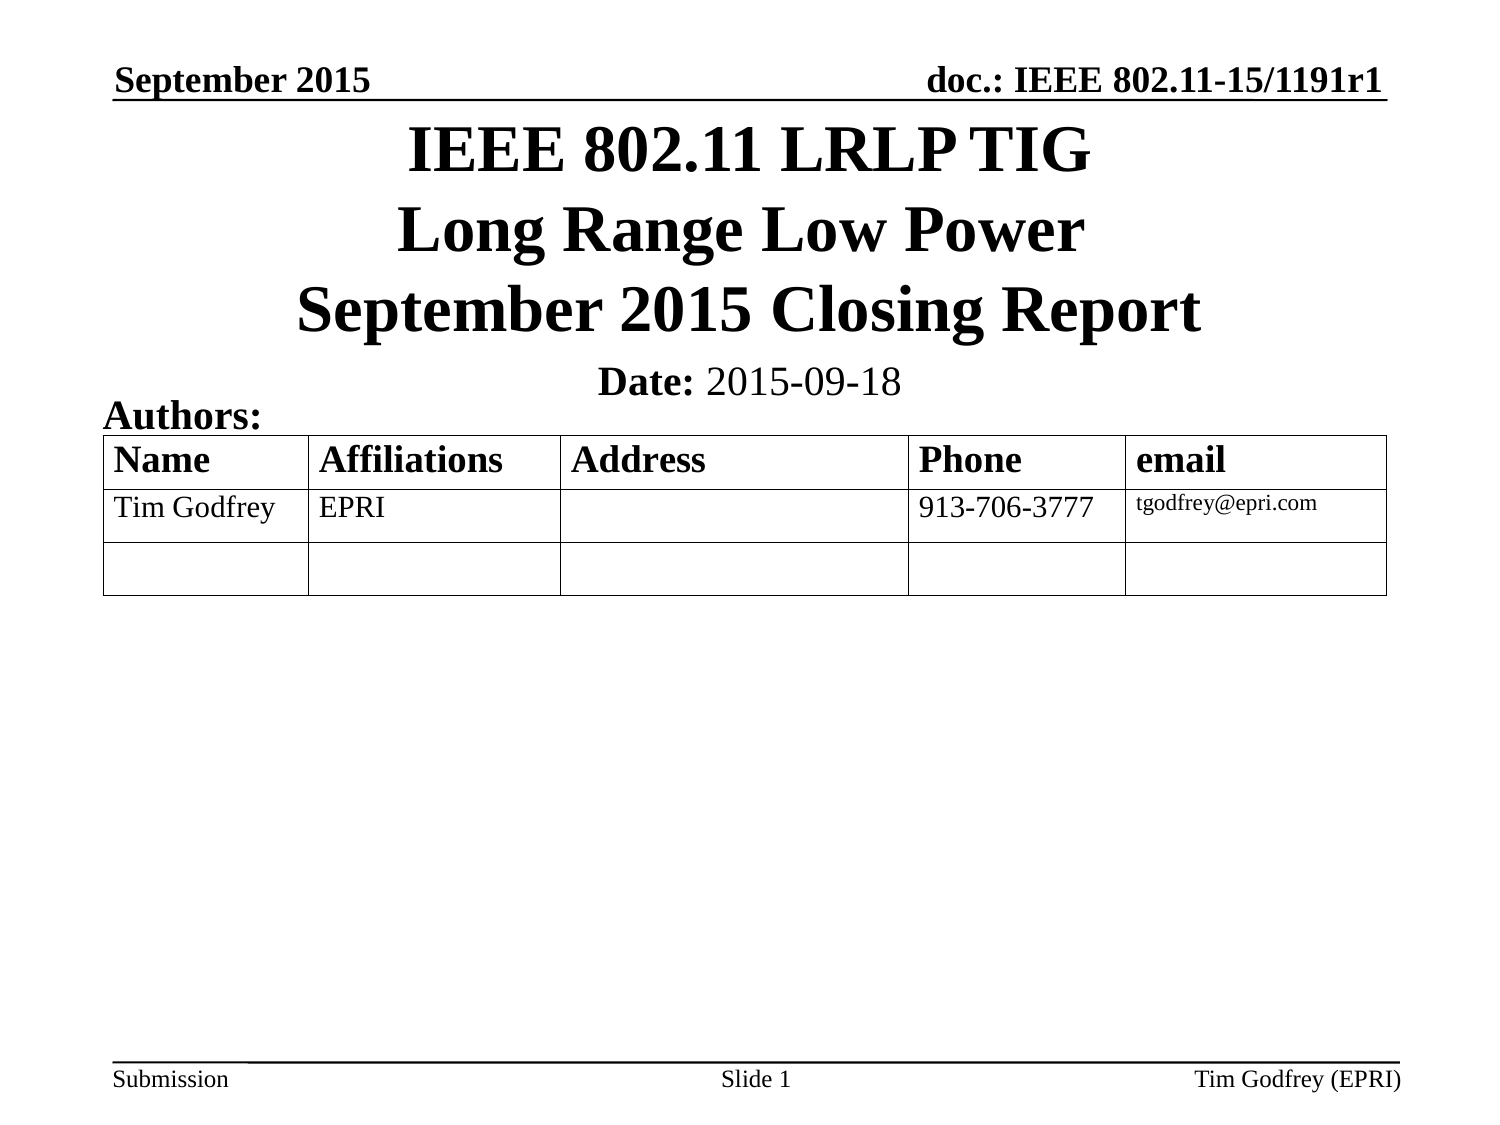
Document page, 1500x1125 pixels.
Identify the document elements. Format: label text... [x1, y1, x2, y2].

footer Tim Godfrey (EPRI) [1191, 1075, 1402, 1093]
list Date: 2015-09-18 [112, 346, 1388, 410]
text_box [88, 435, 1412, 1067]
title IEEE 802.11 LRLP TIG Long Range Low Power September 2015 Closing Report [112, 137, 1388, 313]
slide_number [114, 54, 374, 101]
slide_number Slide 1 [712, 1075, 800, 1093]
text_box Authors: [87, 380, 325, 434]
